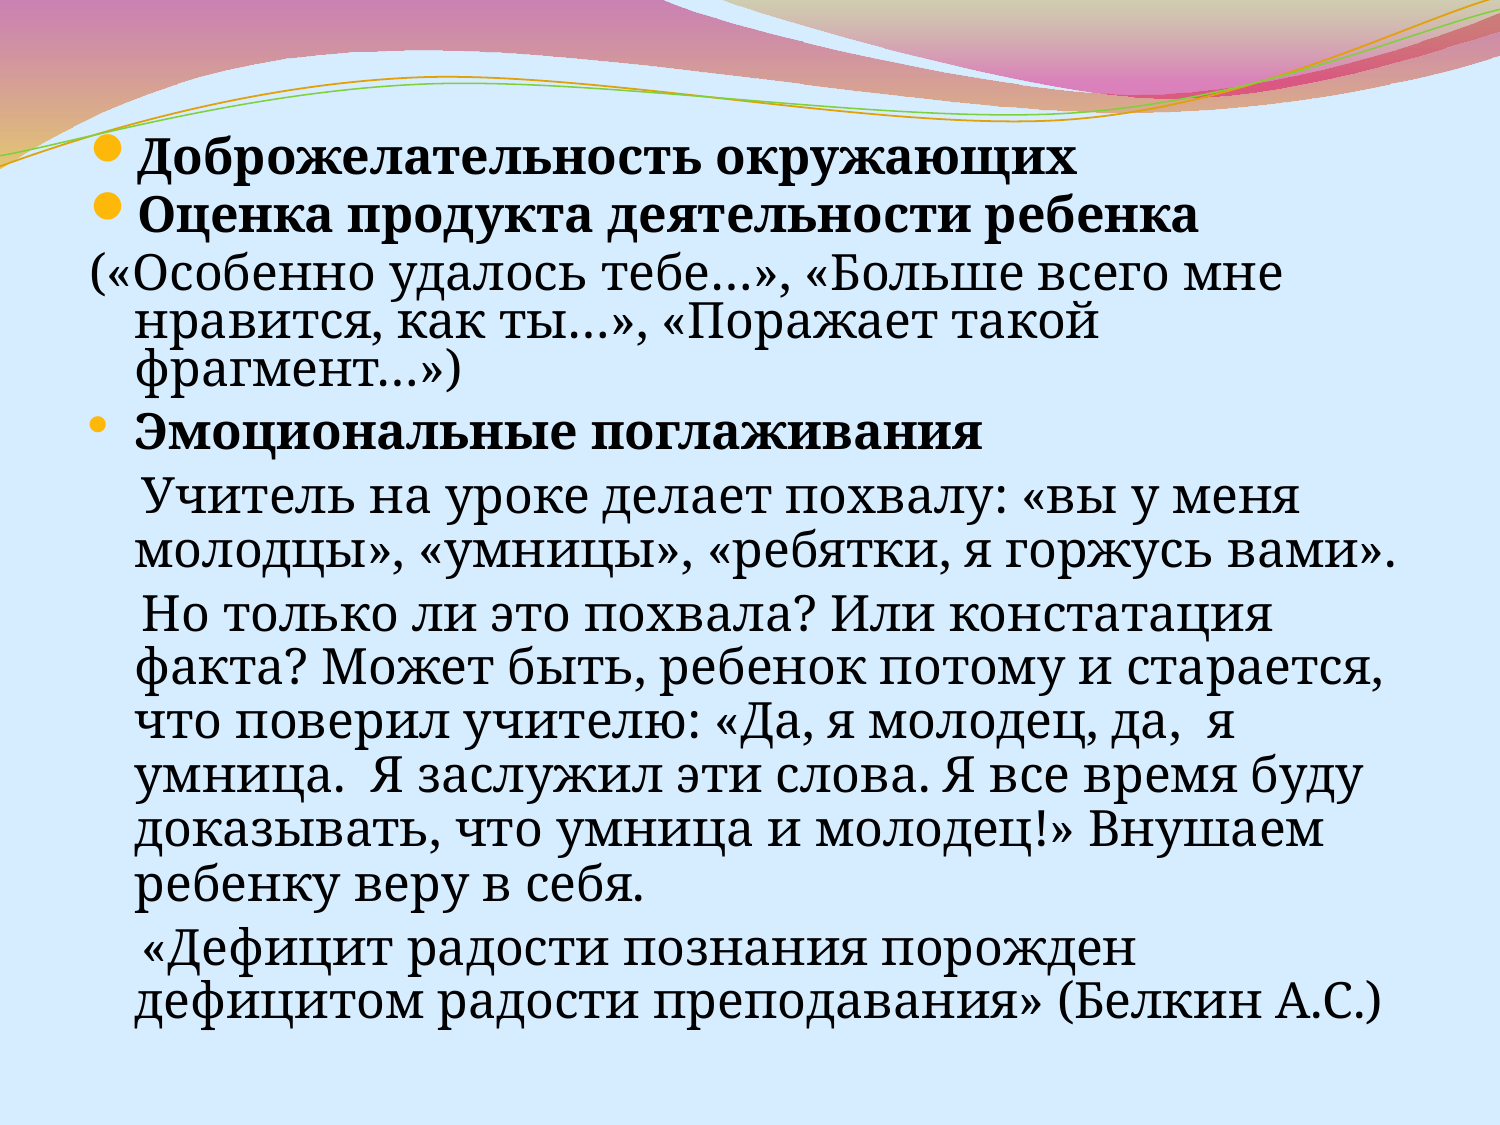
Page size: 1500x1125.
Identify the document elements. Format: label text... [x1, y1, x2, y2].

list Доброжелательность окружающих Оценка продукта деятельности ребенка («Особенно удалось тебе…», «Больше всего мне нравится, как ты…», «Поражает такой фрагмент…») Эмоциональные поглаживания Учитель на уроке делает похвалу: «вы у меня молодцы», «умницы», «ребятки, я горжусь вами». Но только ли это похвала? Или констатация факта? Может быть, ребенок потому и старается, что поверил учителю: «Да, я молодец, да, я умница. Я заслужил эти слова. Я все время буду доказывать, что умница и молодец!» Внушаем ребенку веру в себя. «Дефицит радости познания порожден дефицитом радости преподавания» (Белкин А.С.) [75, 128, 1425, 1038]
